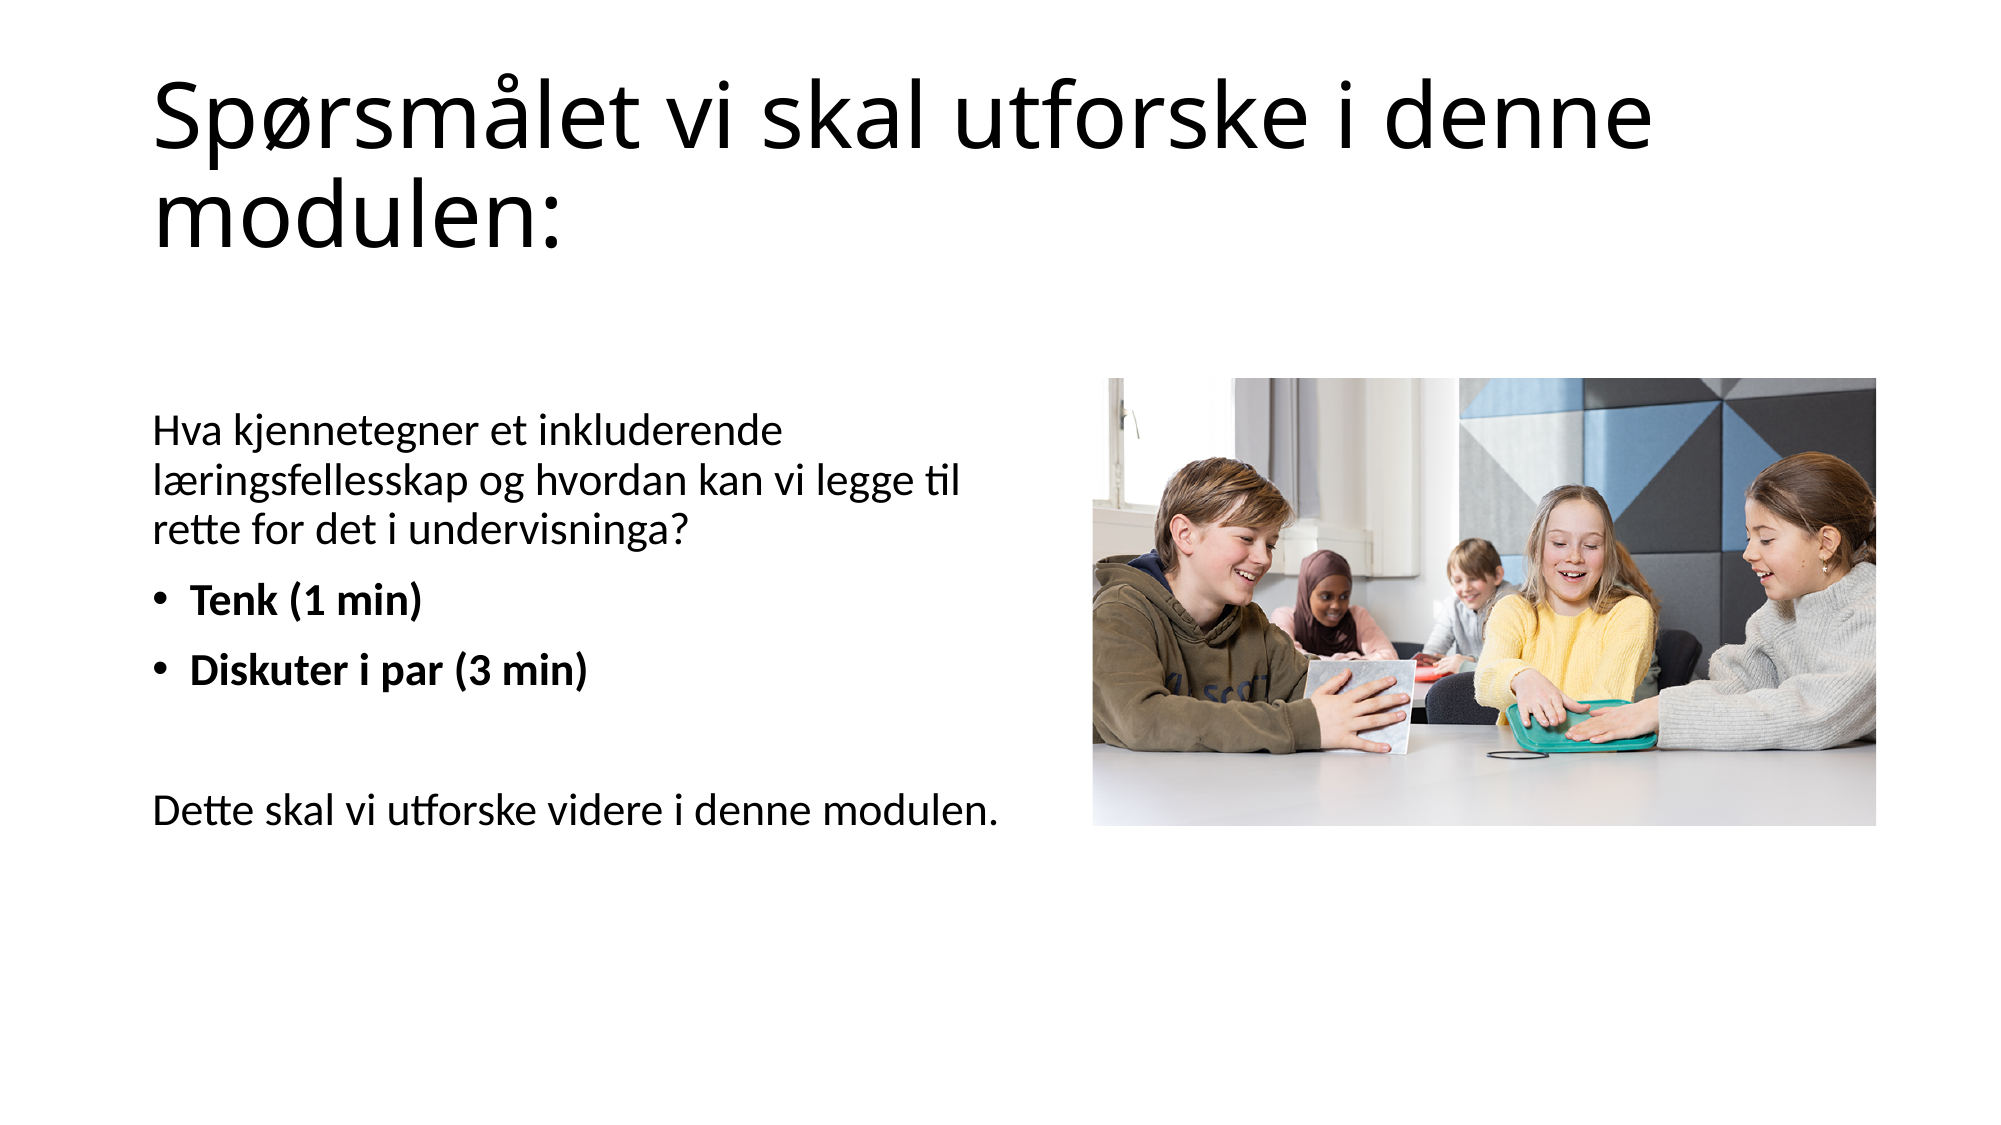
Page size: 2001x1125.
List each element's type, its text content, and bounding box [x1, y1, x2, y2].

picture [1092, 378, 1877, 826]
list Hva kjennetegner et inkluderende læringsfellesskap og hvordan kan vi legge til rette for det i undervisninga? Tenk (1 min) Diskuter i par (3 min) Dette skal vi utforske videre i denne modulen. [137, 398, 1059, 1094]
title Spørsmålet vi skal utforske i denne modulen: [137, 59, 1863, 278]
